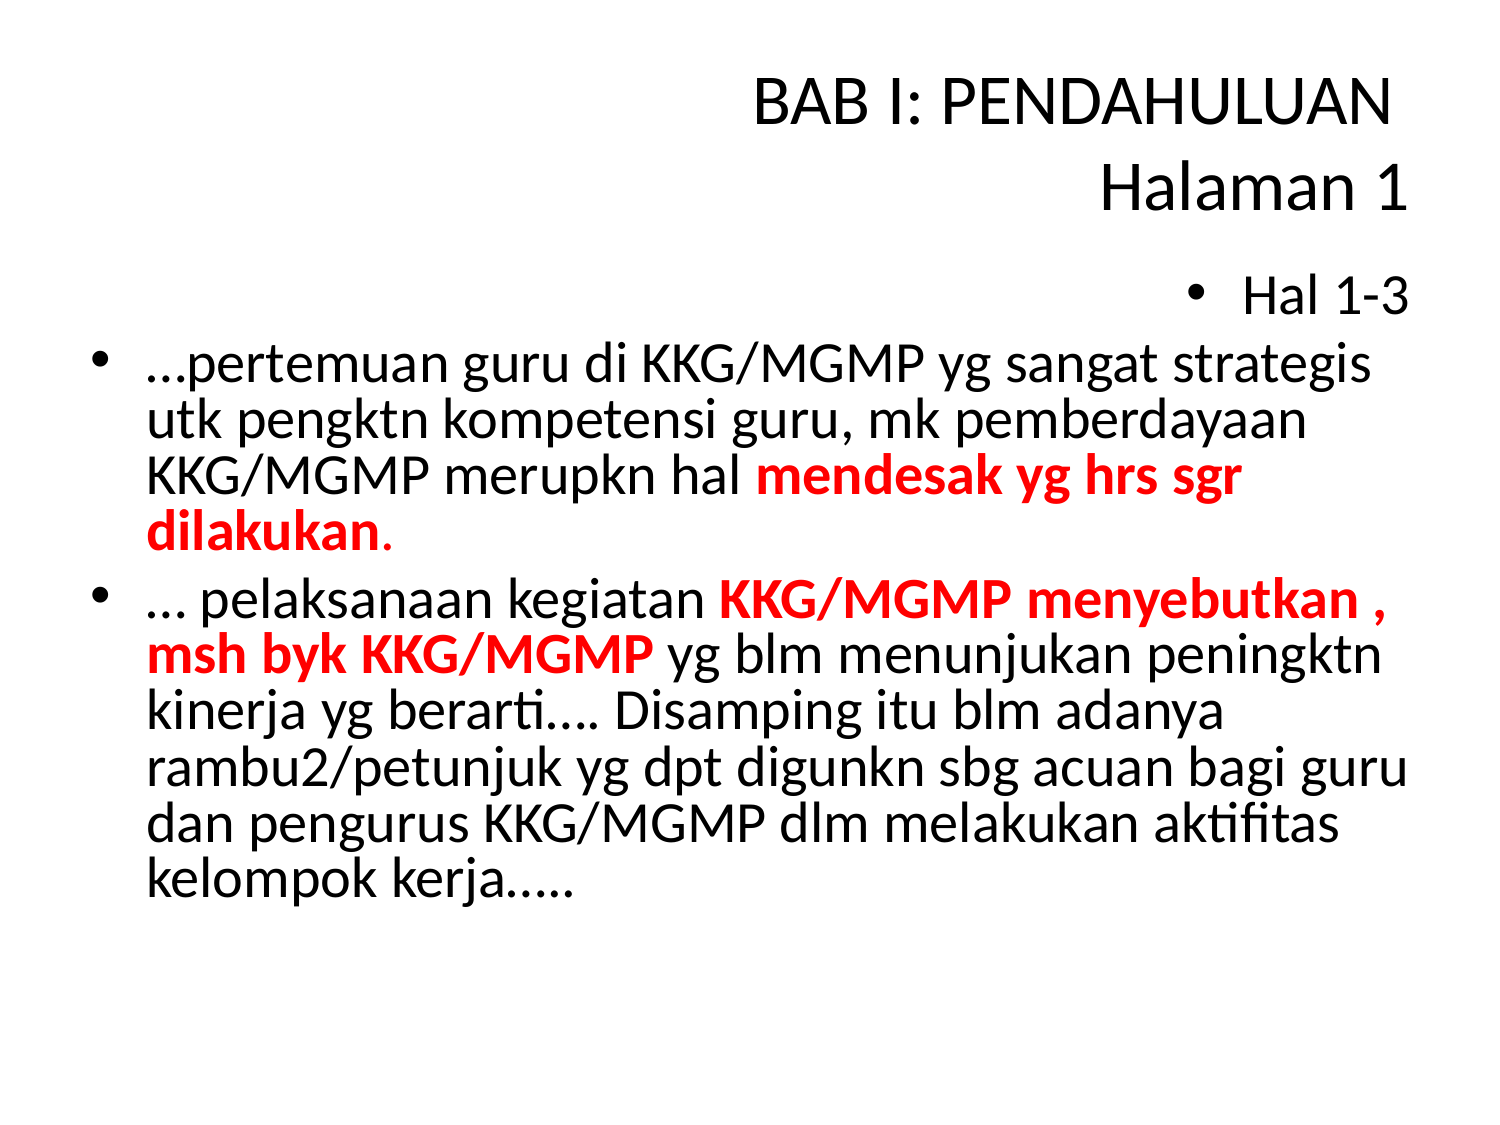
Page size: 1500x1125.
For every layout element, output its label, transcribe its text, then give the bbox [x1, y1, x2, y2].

title BAB I: PENDAHULUAN Halaman 1 [75, 45, 1425, 233]
list Hal 1-3 …pertemuan guru di KKG/MGMP yg sangat strategis utk pengktn kompetensi guru, mk pemberdayaan KKG/MGMP merupkn hal mendesak yg hrs sgr dilakukan. … pelaksanaan kegiatan KKG/MGMP menyebutkan , msh byk KKG/MGMP yg blm menunjukan peningktn kinerja yg berarti…. Disamping itu blm adanya rambu2/petunjuk yg dpt digunkn sbg acuan bagi guru dan pengurus KKG/MGMP dlm melakukan aktifitas kelompok kerja….. [75, 262, 1425, 1005]
